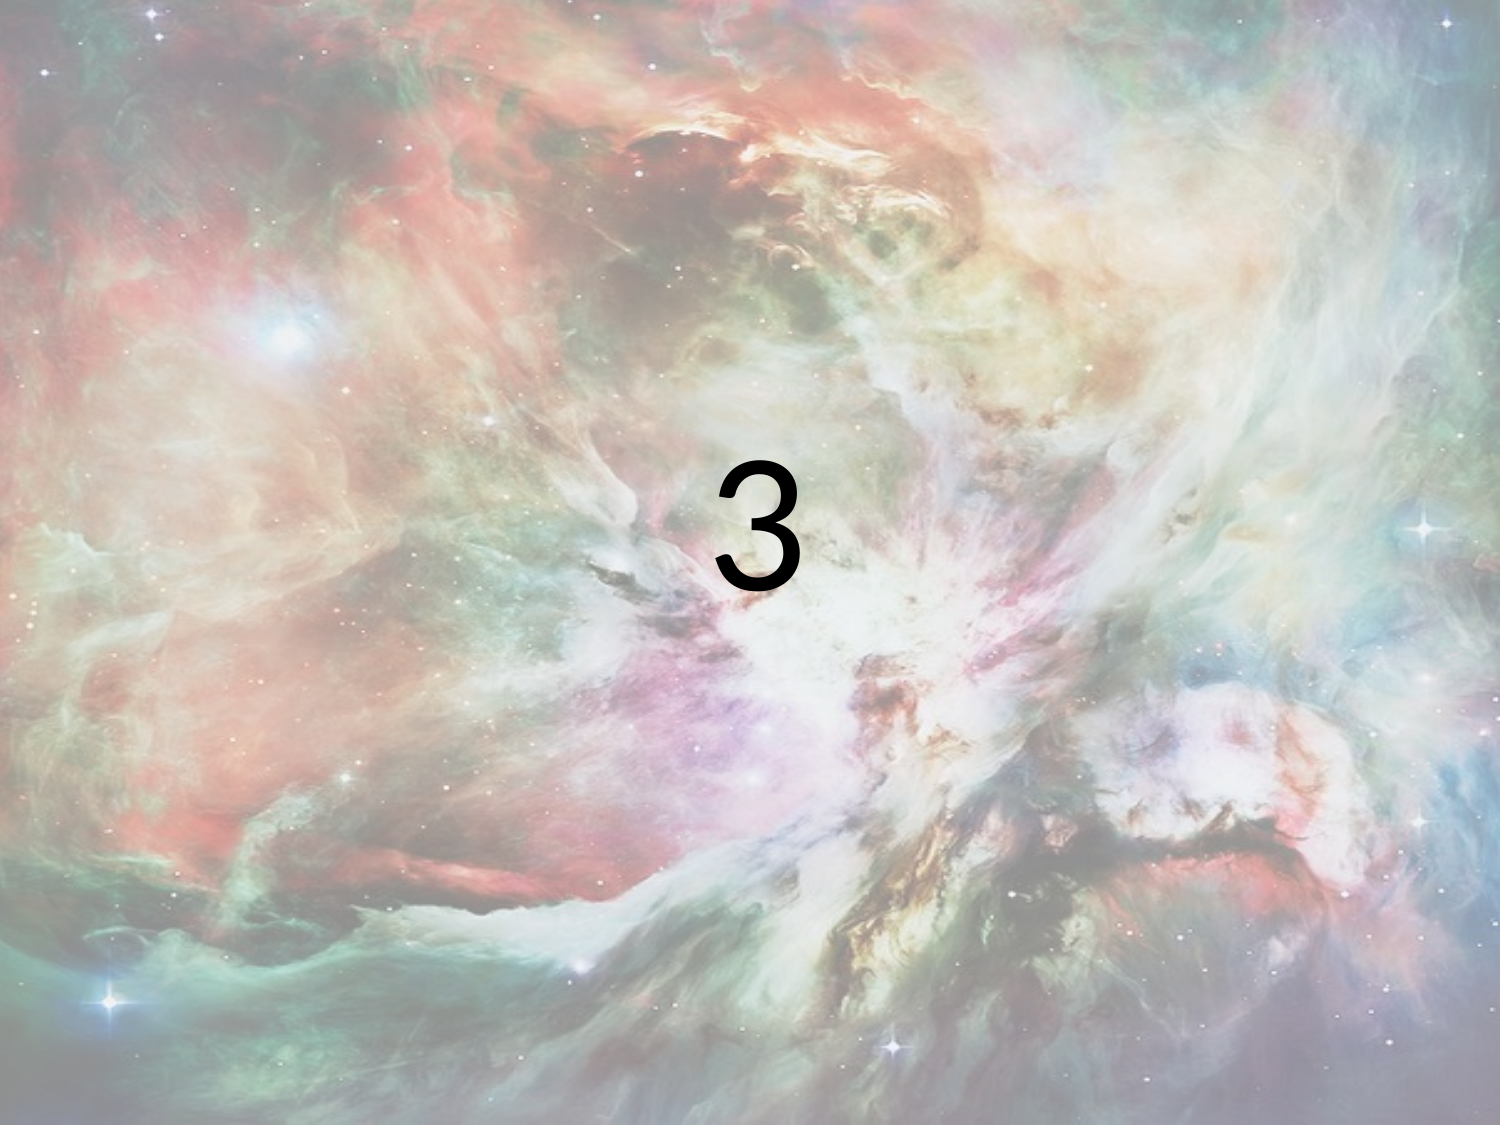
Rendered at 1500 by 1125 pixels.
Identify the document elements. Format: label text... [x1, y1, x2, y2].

list 3 [82, 382, 1432, 1125]
